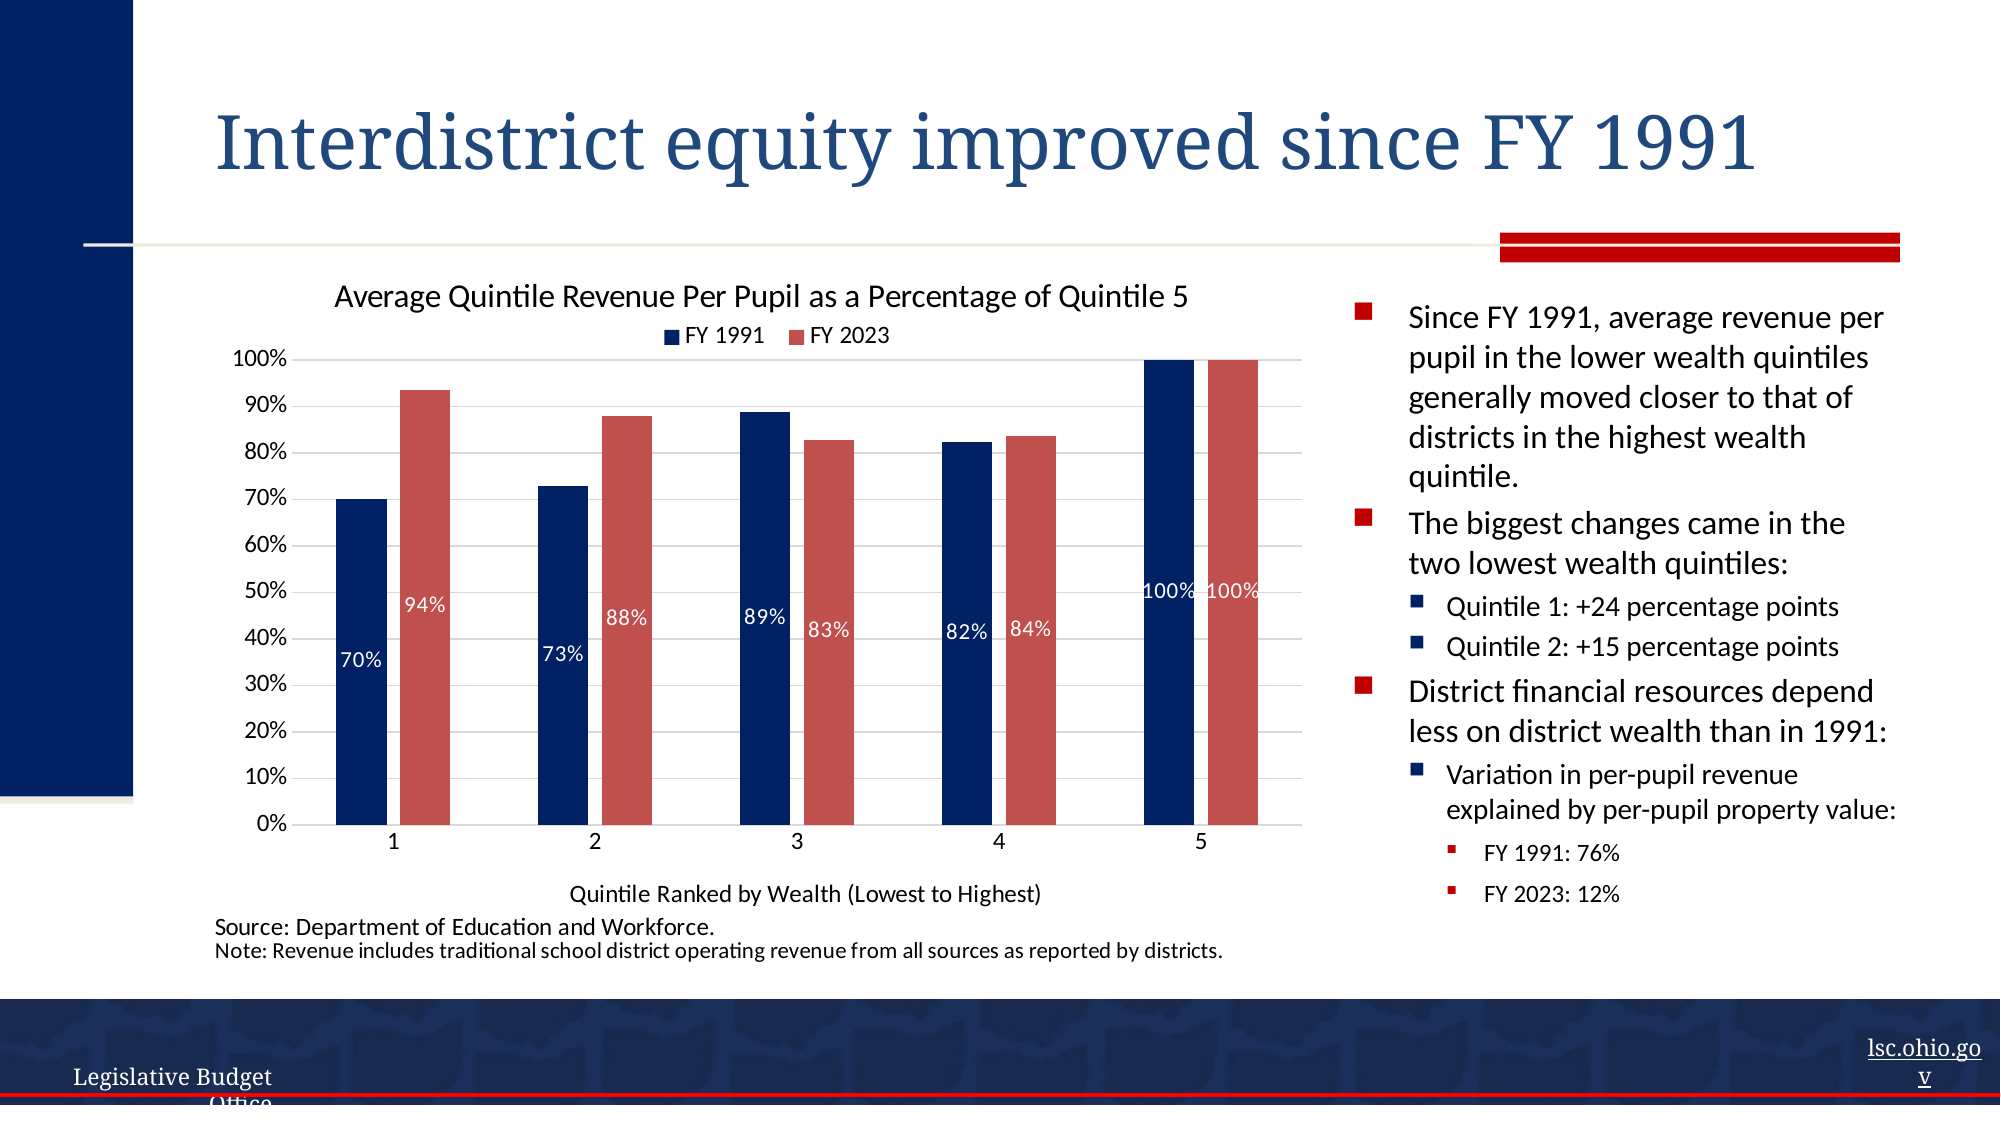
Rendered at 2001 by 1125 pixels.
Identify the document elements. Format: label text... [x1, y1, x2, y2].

picture [238, 1097, 2000, 1105]
title Interdistrict equity improved since FY 1991 [200, 45, 1900, 234]
picture [0, 1097, 211, 1105]
picture [222, 1097, 228, 1105]
picture [212, 1097, 221, 1105]
chart [199, 249, 1326, 980]
picture [0, 999, 2000, 1093]
list Since FY 1991, average revenue per pupil in the lower wealth quintiles generally moved closer to that of districts in the highest wealth quintile. The biggest changes came in the two lowest wealth quintiles: Quintile 1: +24 percentage points Quintile 2: +15 percentage points District financial resources depend less on district wealth than in 1991: Variation in per-pupil revenue explained by per-pupil property value: FY 1991: 76% FY 2023: 12% [1337, 287, 1913, 1032]
